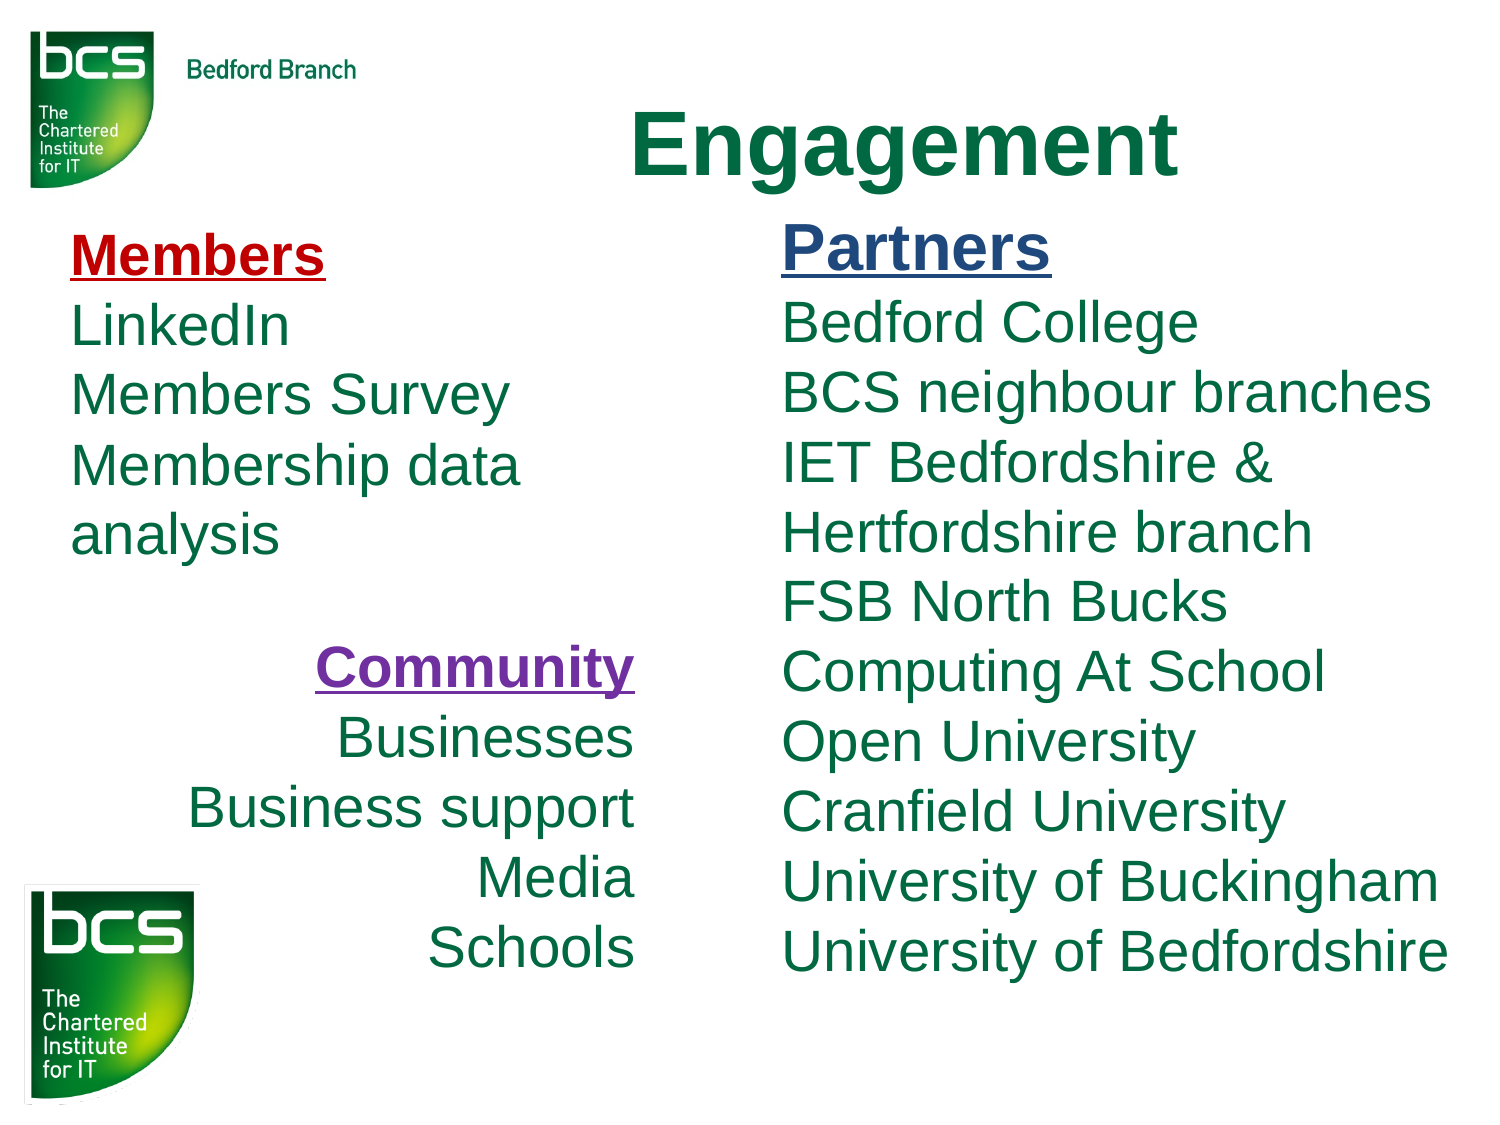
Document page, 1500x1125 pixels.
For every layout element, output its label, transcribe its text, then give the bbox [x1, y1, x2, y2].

text_box Members LinkedIn Members Survey Membership data analysis [55, 209, 759, 306]
text_box Community Businesses Business support Media Schools [64, 621, 651, 718]
text_box Partners Bedford College BCS neighbour branches IET Bedfordshire & Hertfordshire branch FSB North Bucks Computing At School Open University Cranfield University University of Buckingham University of Bedfordshire [766, 196, 1470, 293]
title Engagement [383, 45, 1425, 233]
picture [0, 848, 237, 1125]
picture [0, 0, 384, 220]
